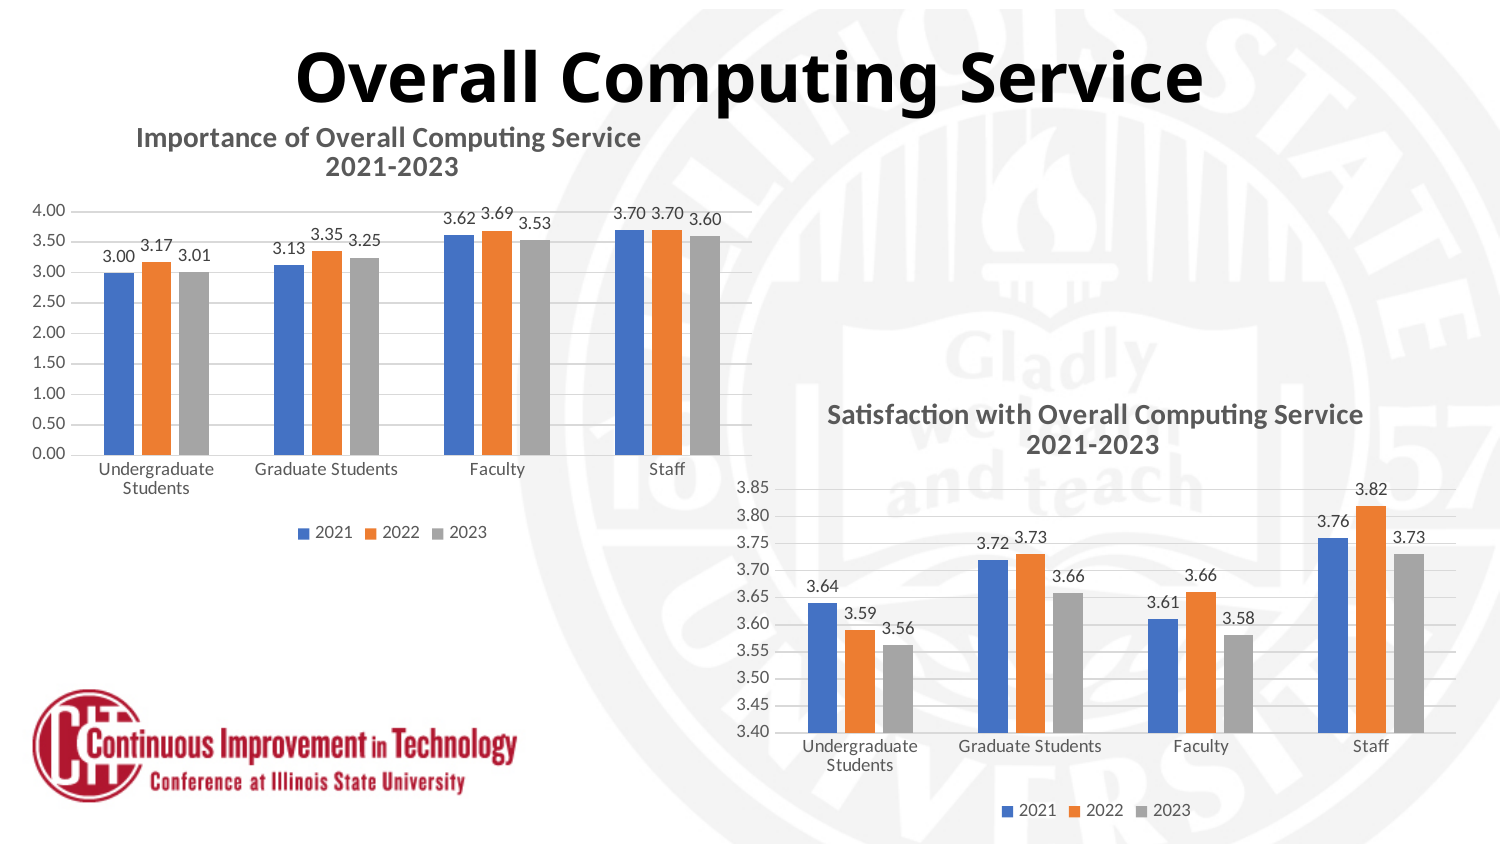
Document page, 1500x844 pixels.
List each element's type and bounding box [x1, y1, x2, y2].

picture [0, 9, 1500, 844]
chart [17, 99, 1472, 828]
